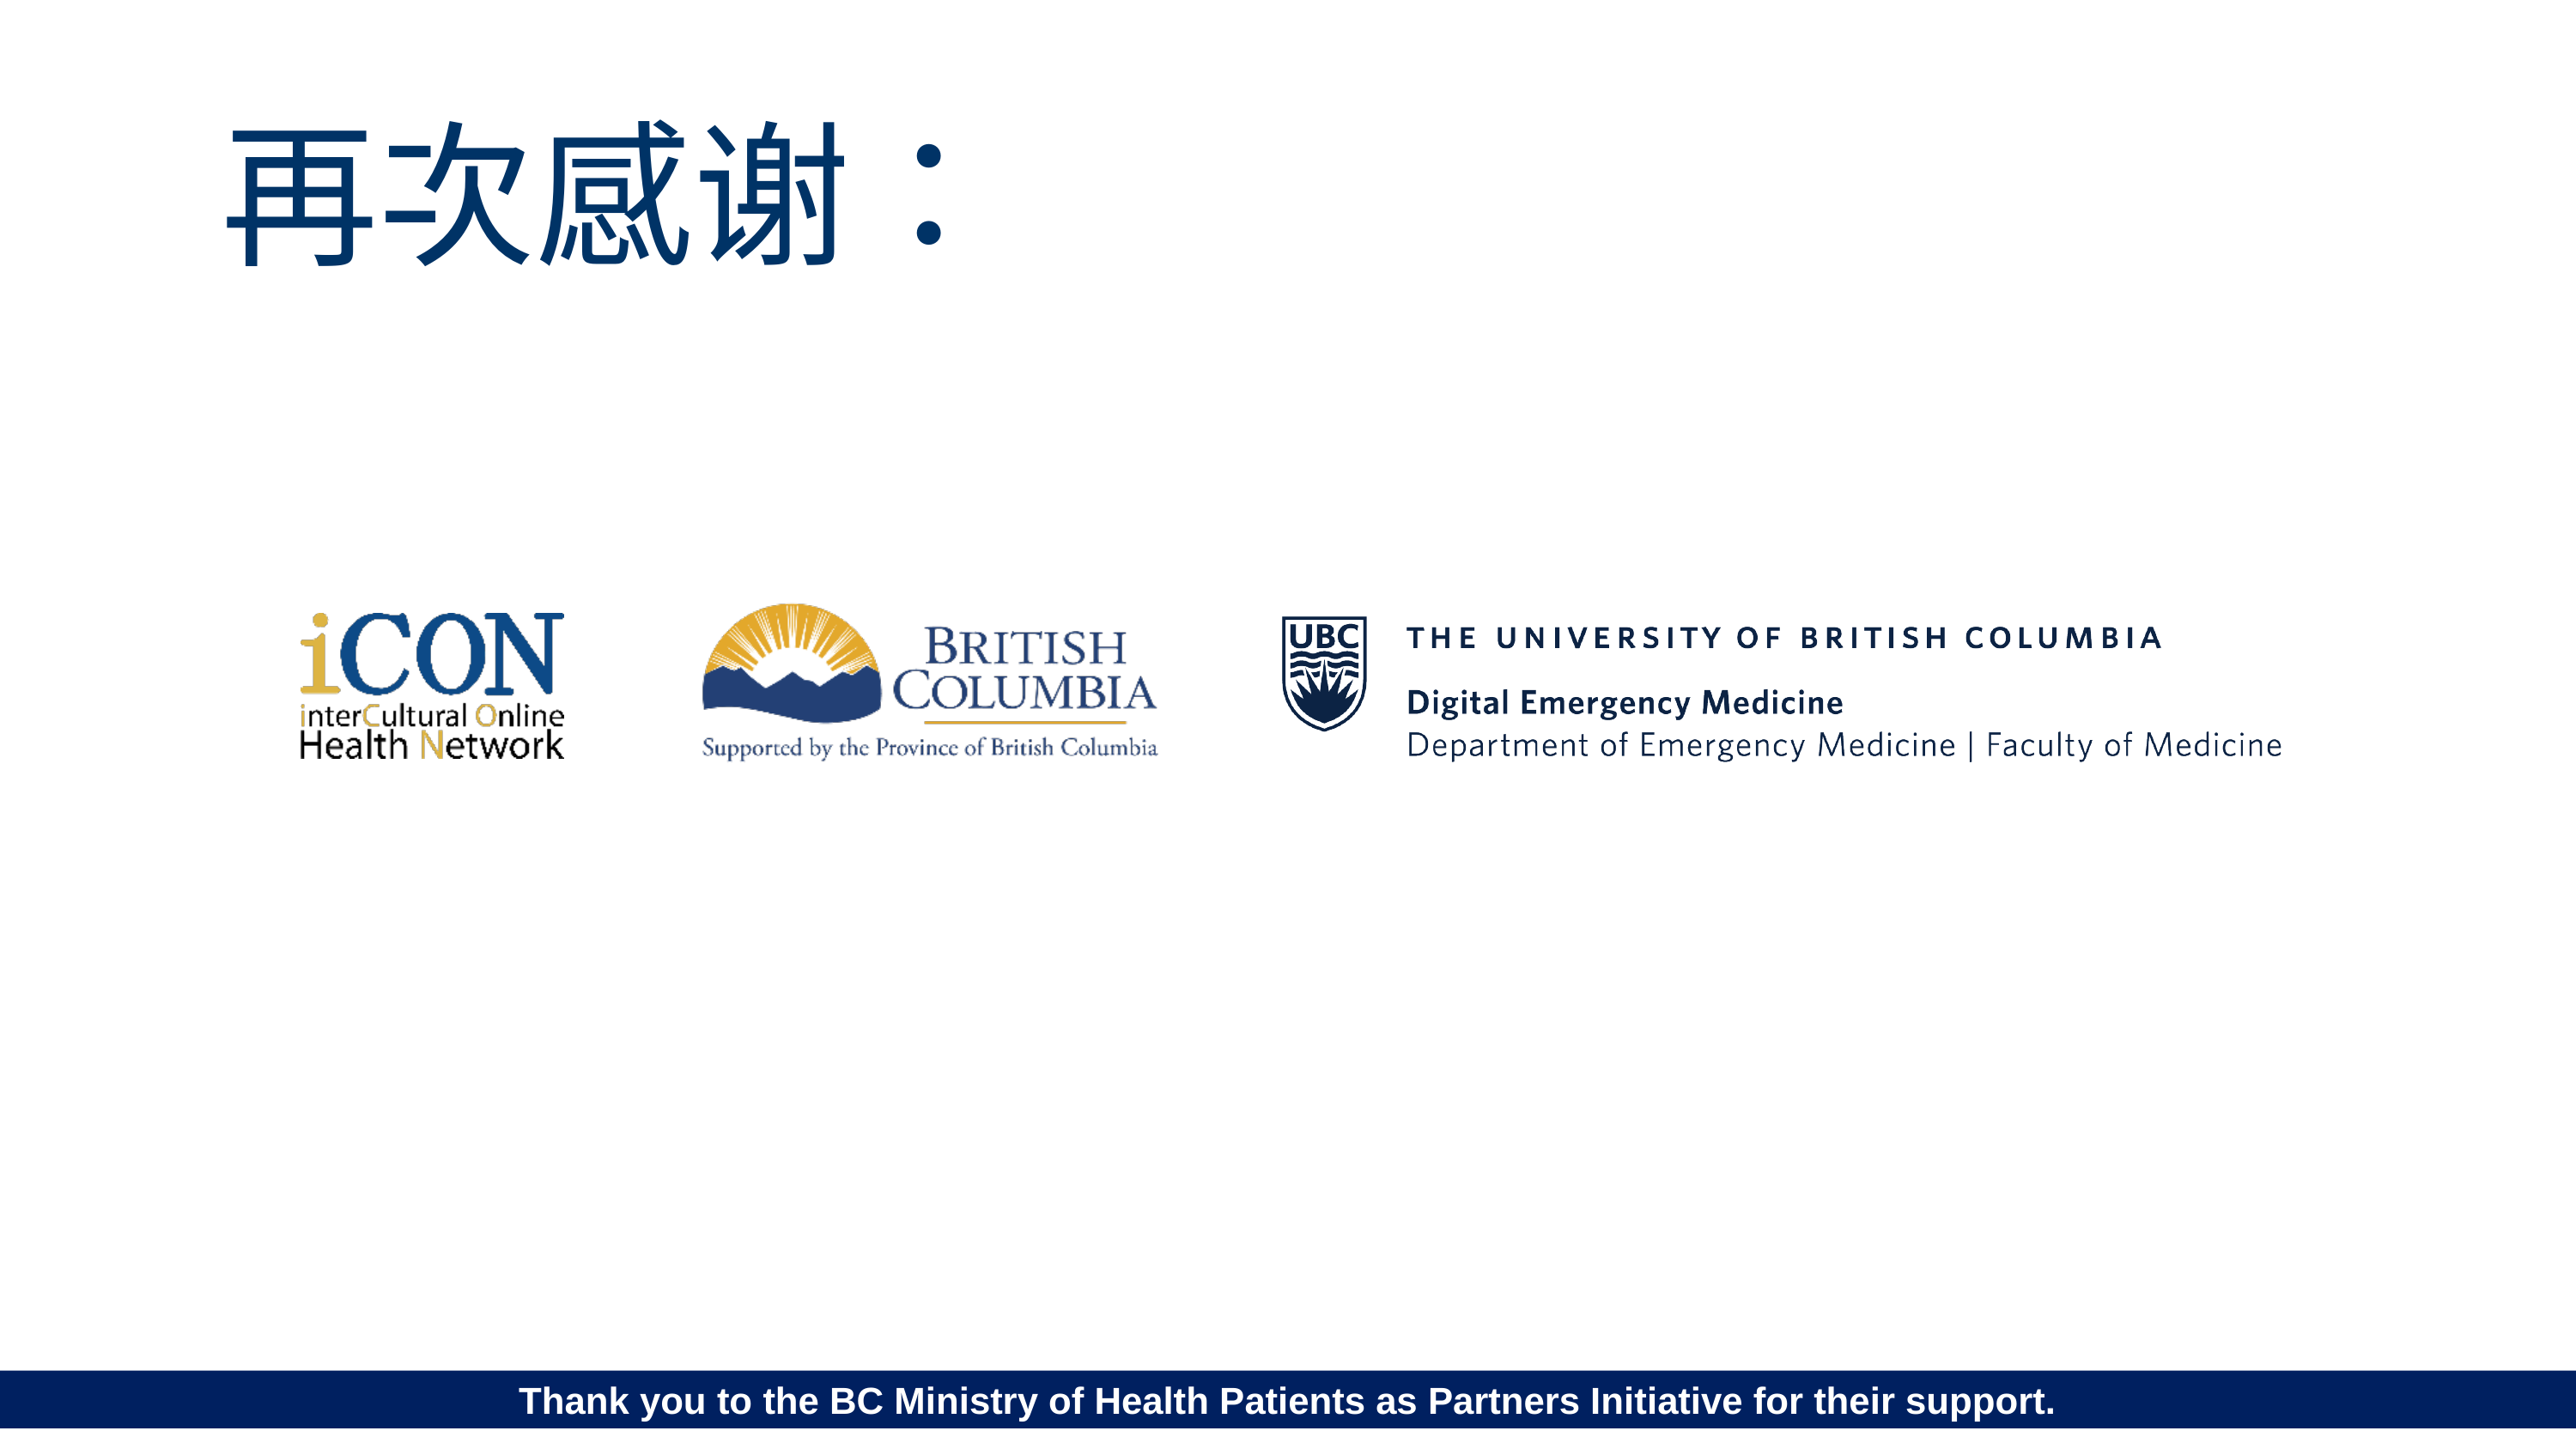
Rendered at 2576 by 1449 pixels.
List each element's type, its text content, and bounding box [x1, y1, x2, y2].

picture [1239, 574, 2322, 798]
picture [301, 613, 564, 760]
text_box 再次感谢： [208, 89, 1021, 292]
text_box Thank you to the BC Ministry of Health Patients as Partners Initiative for their support. [0, 1370, 2576, 1428]
picture [657, 558, 1202, 816]
